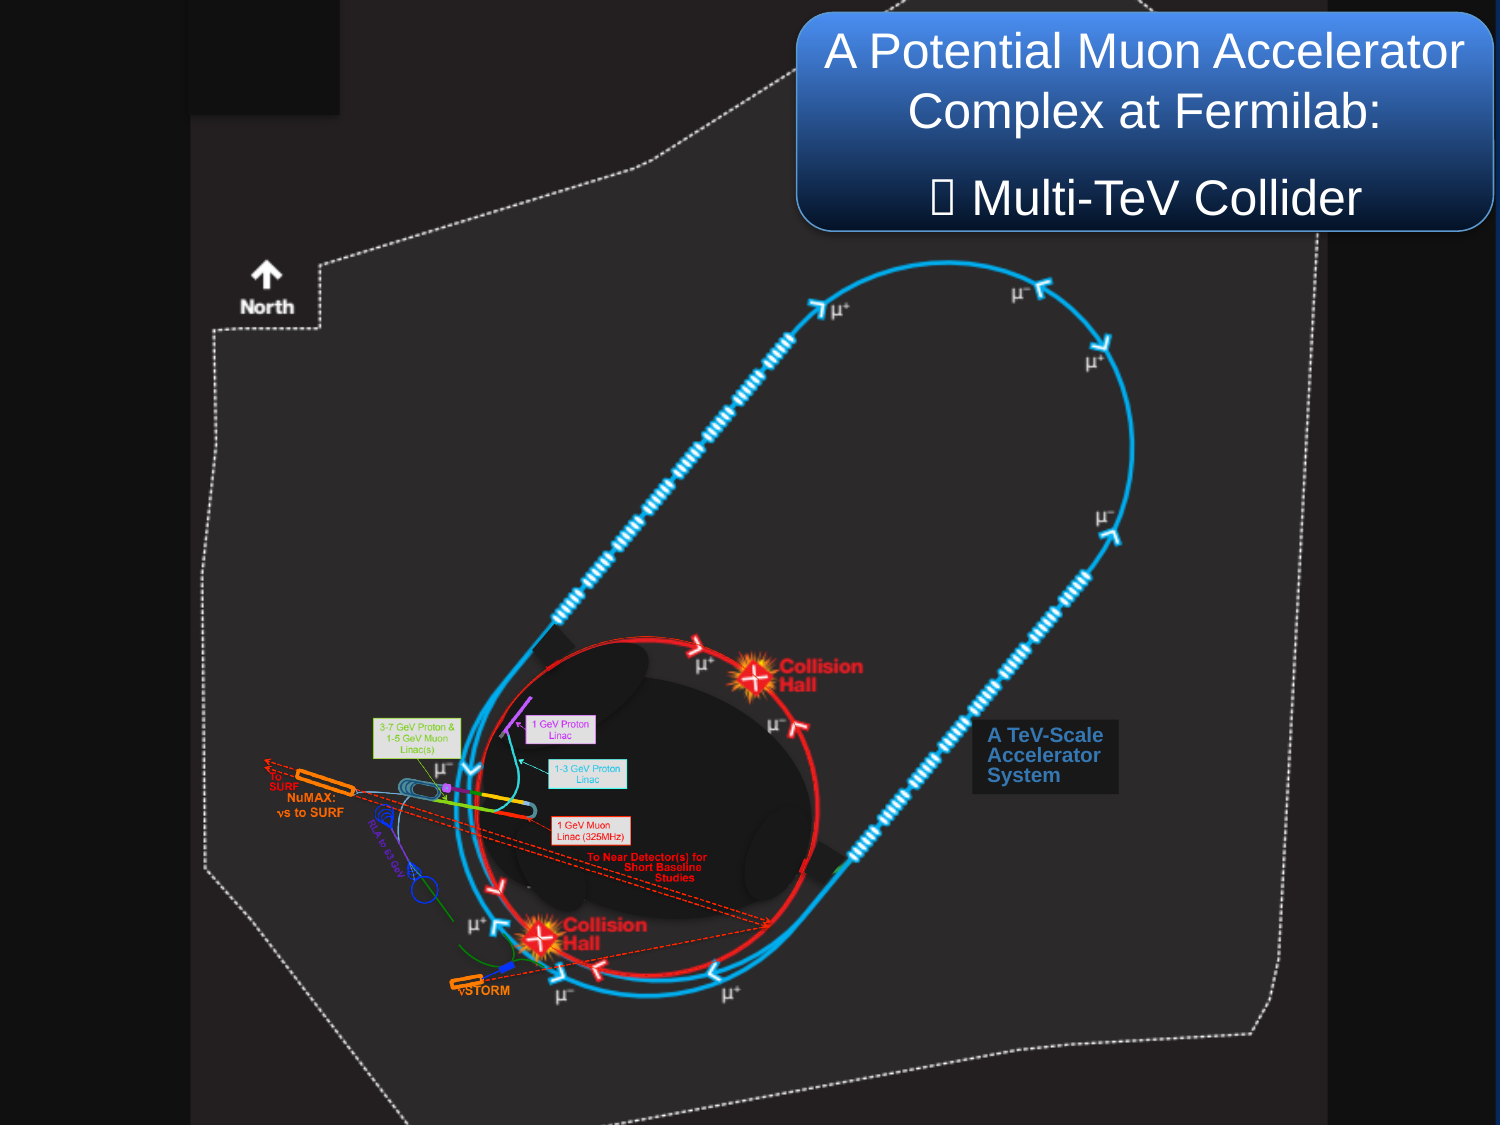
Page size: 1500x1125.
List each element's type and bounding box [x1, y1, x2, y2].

picture [466, 738, 474, 763]
text_box [480, 630, 839, 917]
picture [253, 636, 816, 1001]
text_box [0, 0, 1496, 1125]
